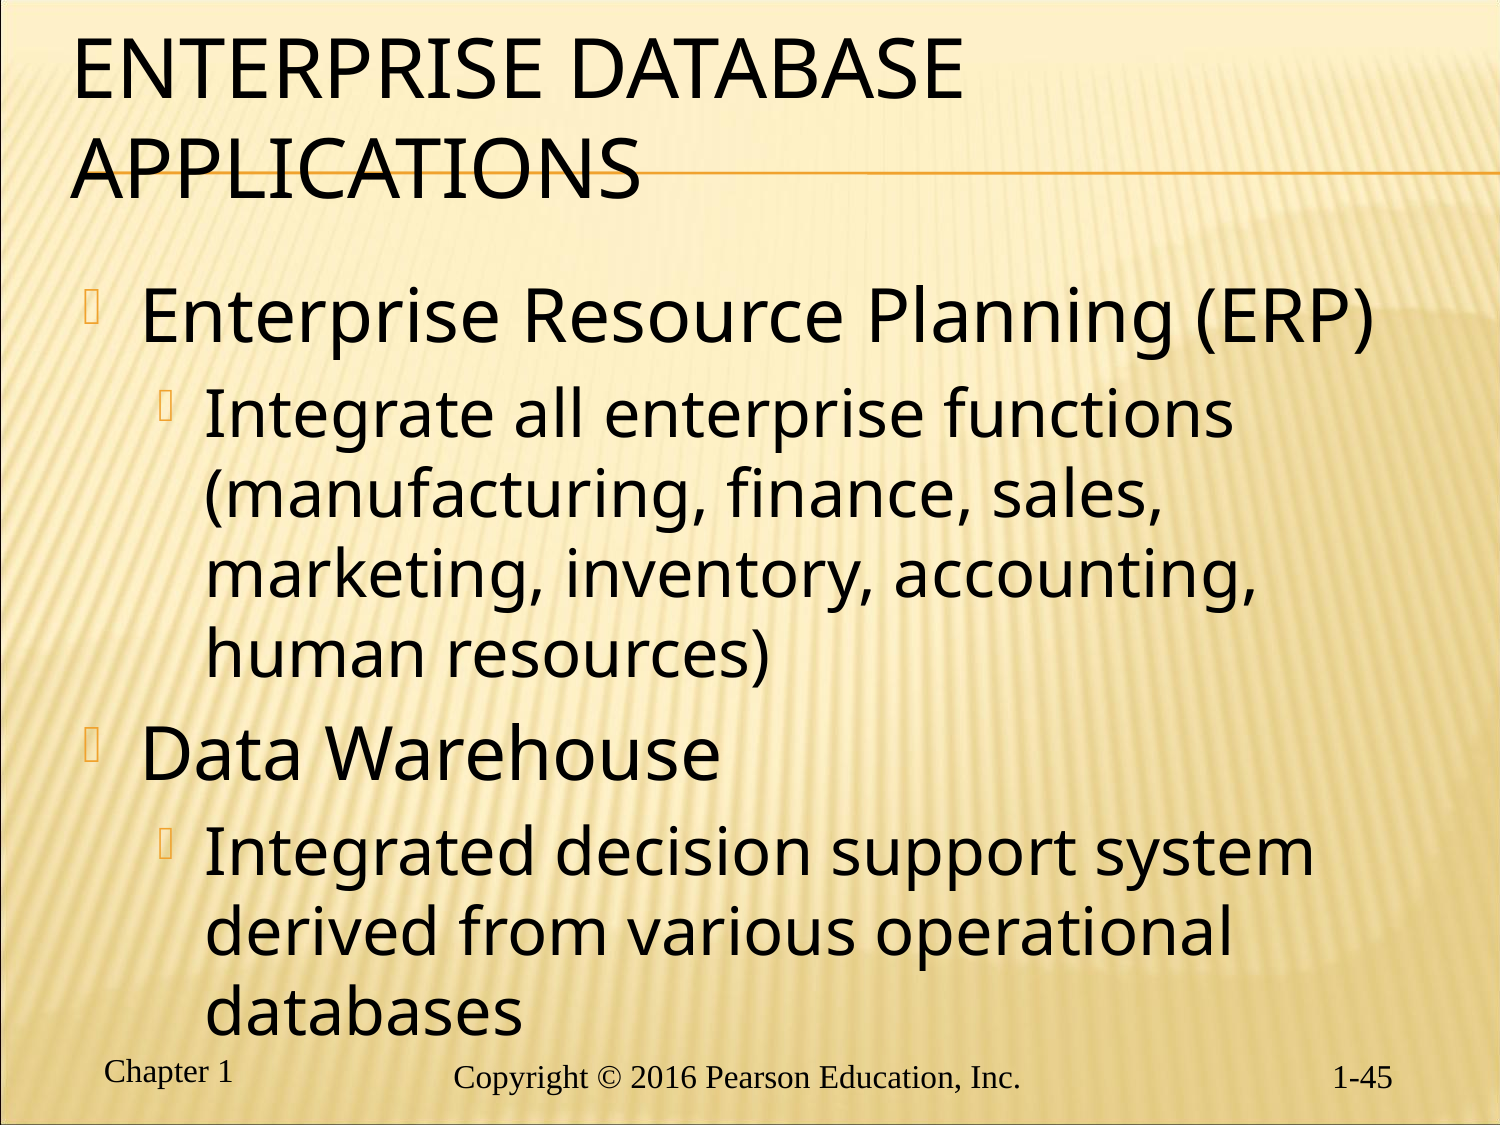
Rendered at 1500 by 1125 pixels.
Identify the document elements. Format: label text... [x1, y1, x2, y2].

title Enterprise Database Applications [55, 2, 1500, 228]
picture [0, 0, 1500, 1125]
list Enterprise Resource Planning (ERP) Integrate all enterprise functions (manufacturing, finance, sales, marketing, inventory, accounting, human resources) Data Warehouse Integrated decision support system derived from various operational databases [67, 259, 1418, 885]
